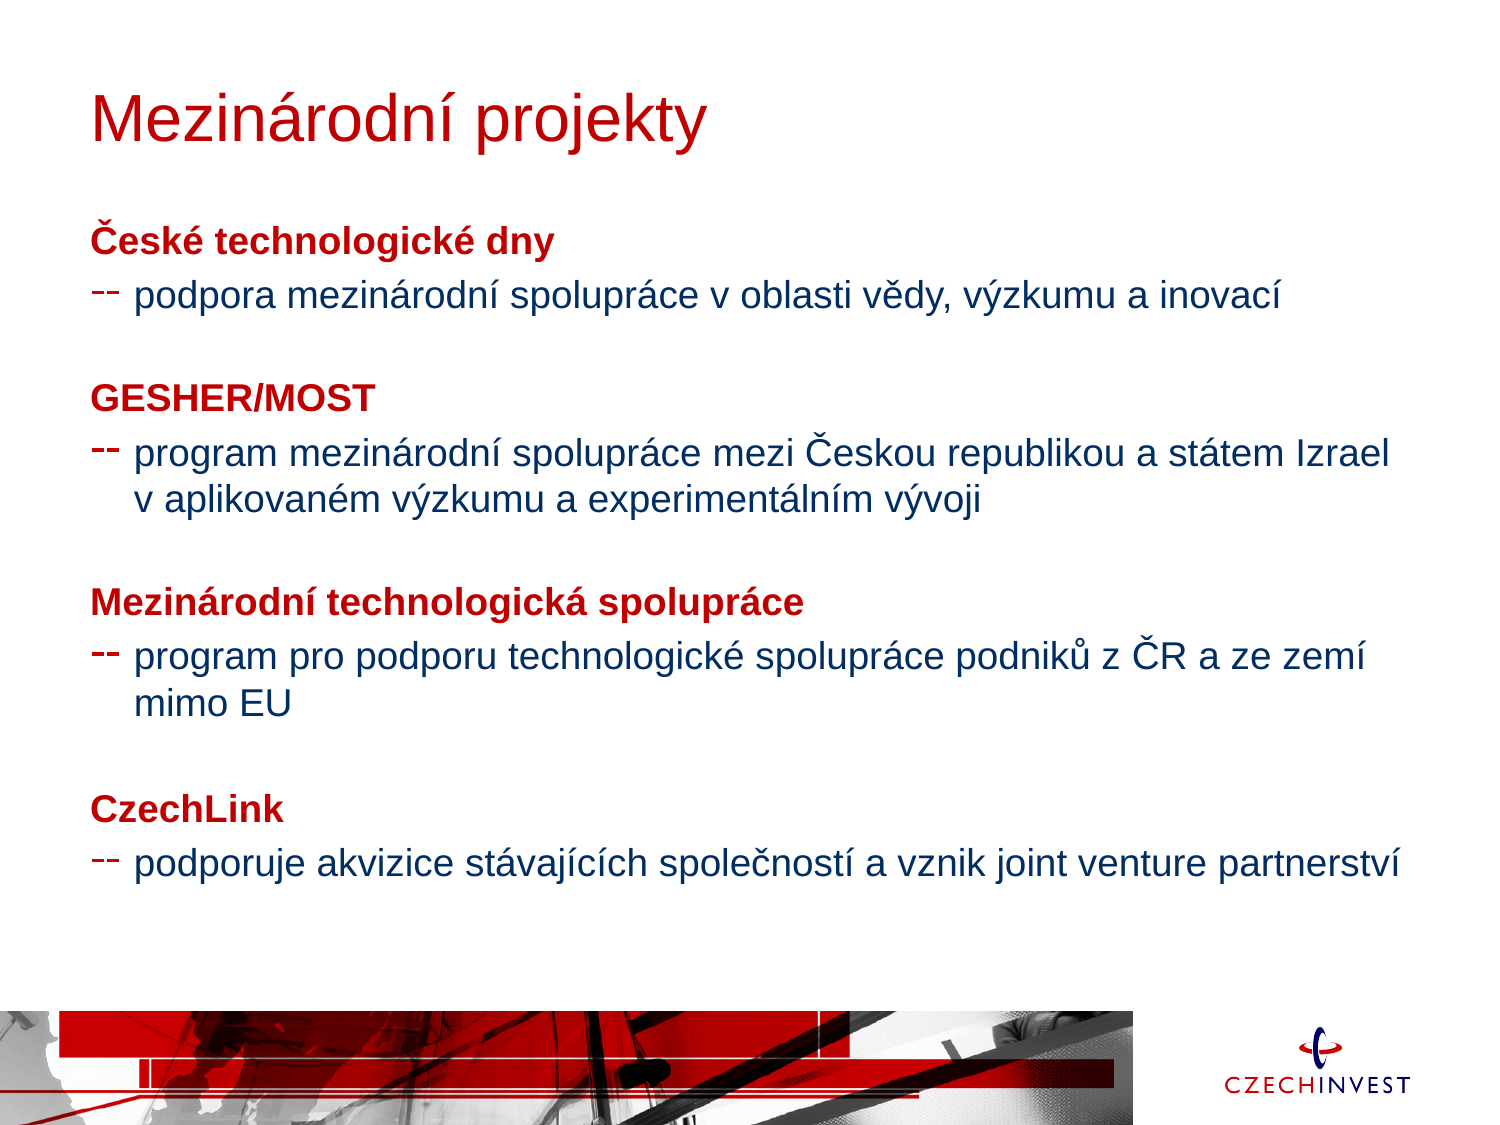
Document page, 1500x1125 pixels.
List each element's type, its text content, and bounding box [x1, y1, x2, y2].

list České technologické dny podpora mezinárodní spolupráce v oblasti vědy, výzkumu a inovací GESHER/MOST program mezinárodní spolupráce mezi Českou republikou a státem Izrael v aplikovaném výzkumu a experimentálním vývoji Mezinárodní technologická spolupráce program pro podporu technologické spolupráce podniků z ČR a ze zemí mimo EU CzechLink podporuje akvizice stávajících společností a vznik joint venture partnerství [75, 208, 1425, 929]
picture [1222, 1020, 1413, 1099]
picture [0, 1011, 1133, 1125]
title Mezinárodní projekty [75, 45, 1424, 185]
